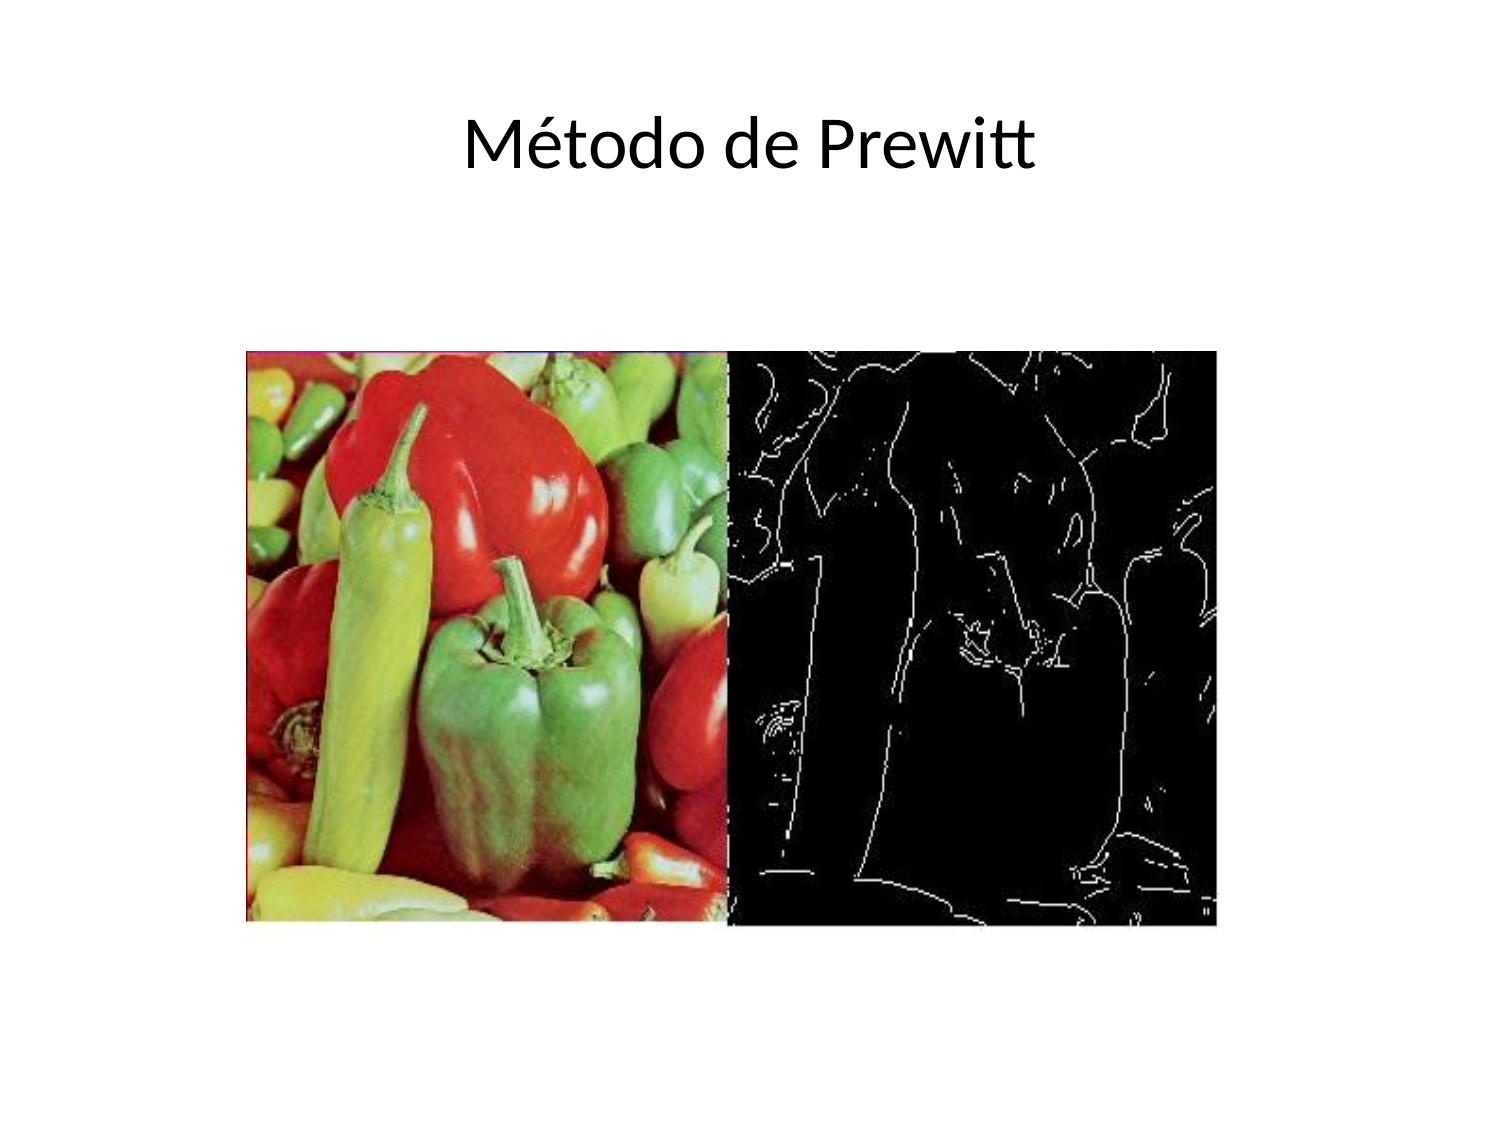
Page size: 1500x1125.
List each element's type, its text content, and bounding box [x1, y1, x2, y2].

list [245, 351, 1219, 931]
title Método de Prewitt [75, 45, 1425, 233]
